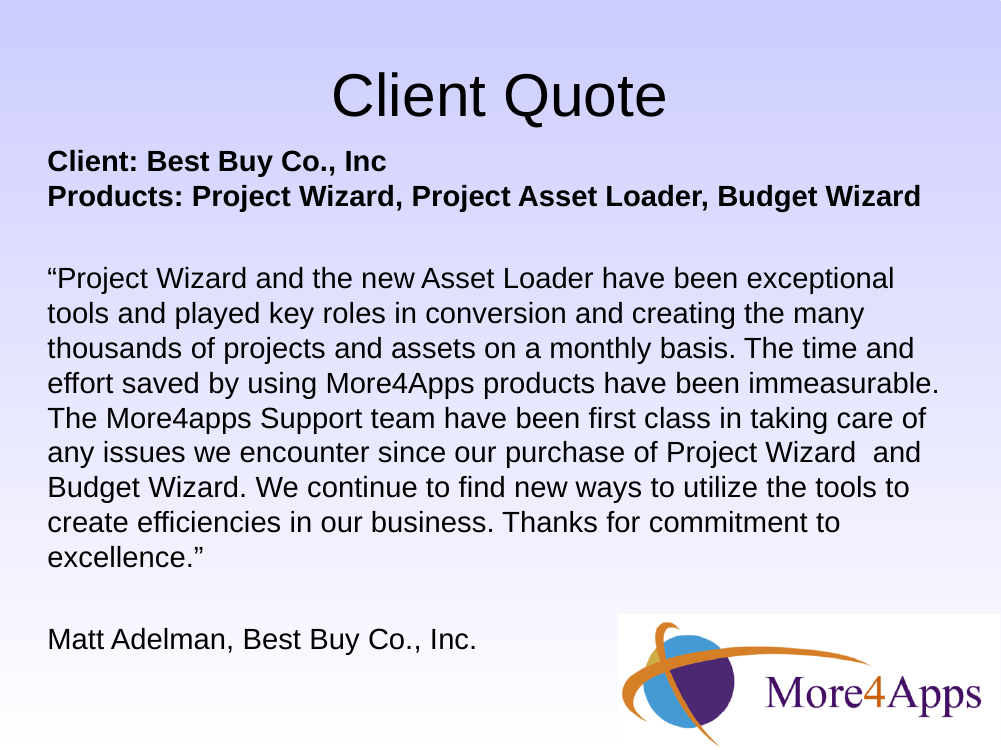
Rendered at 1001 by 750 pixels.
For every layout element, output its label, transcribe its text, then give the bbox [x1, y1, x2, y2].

title Client Quote [49, 29, 951, 137]
picture [618, 614, 1001, 750]
text_box Client: Best Buy Co., Inc Products: Project Wizard, Project Asset Loader, Budget Wizard “Project Wizard and the new Asset Loader have been exceptional tools and played key roles in conversion and creating the many thousands of projects and assets on a monthly basis. The time and effort saved by using More4Apps products have been immeasurable. The More4apps Support team have been first class in taking care of any issues we encounter since our purchase of Project Wizard and Budget Wizard. We continue to find new ways to utilize the tools to create efficiencies in our business. Thanks for commitment to excellence.” Matt Adelman, Best Buy Co., Inc. [0, 137, 963, 658]
